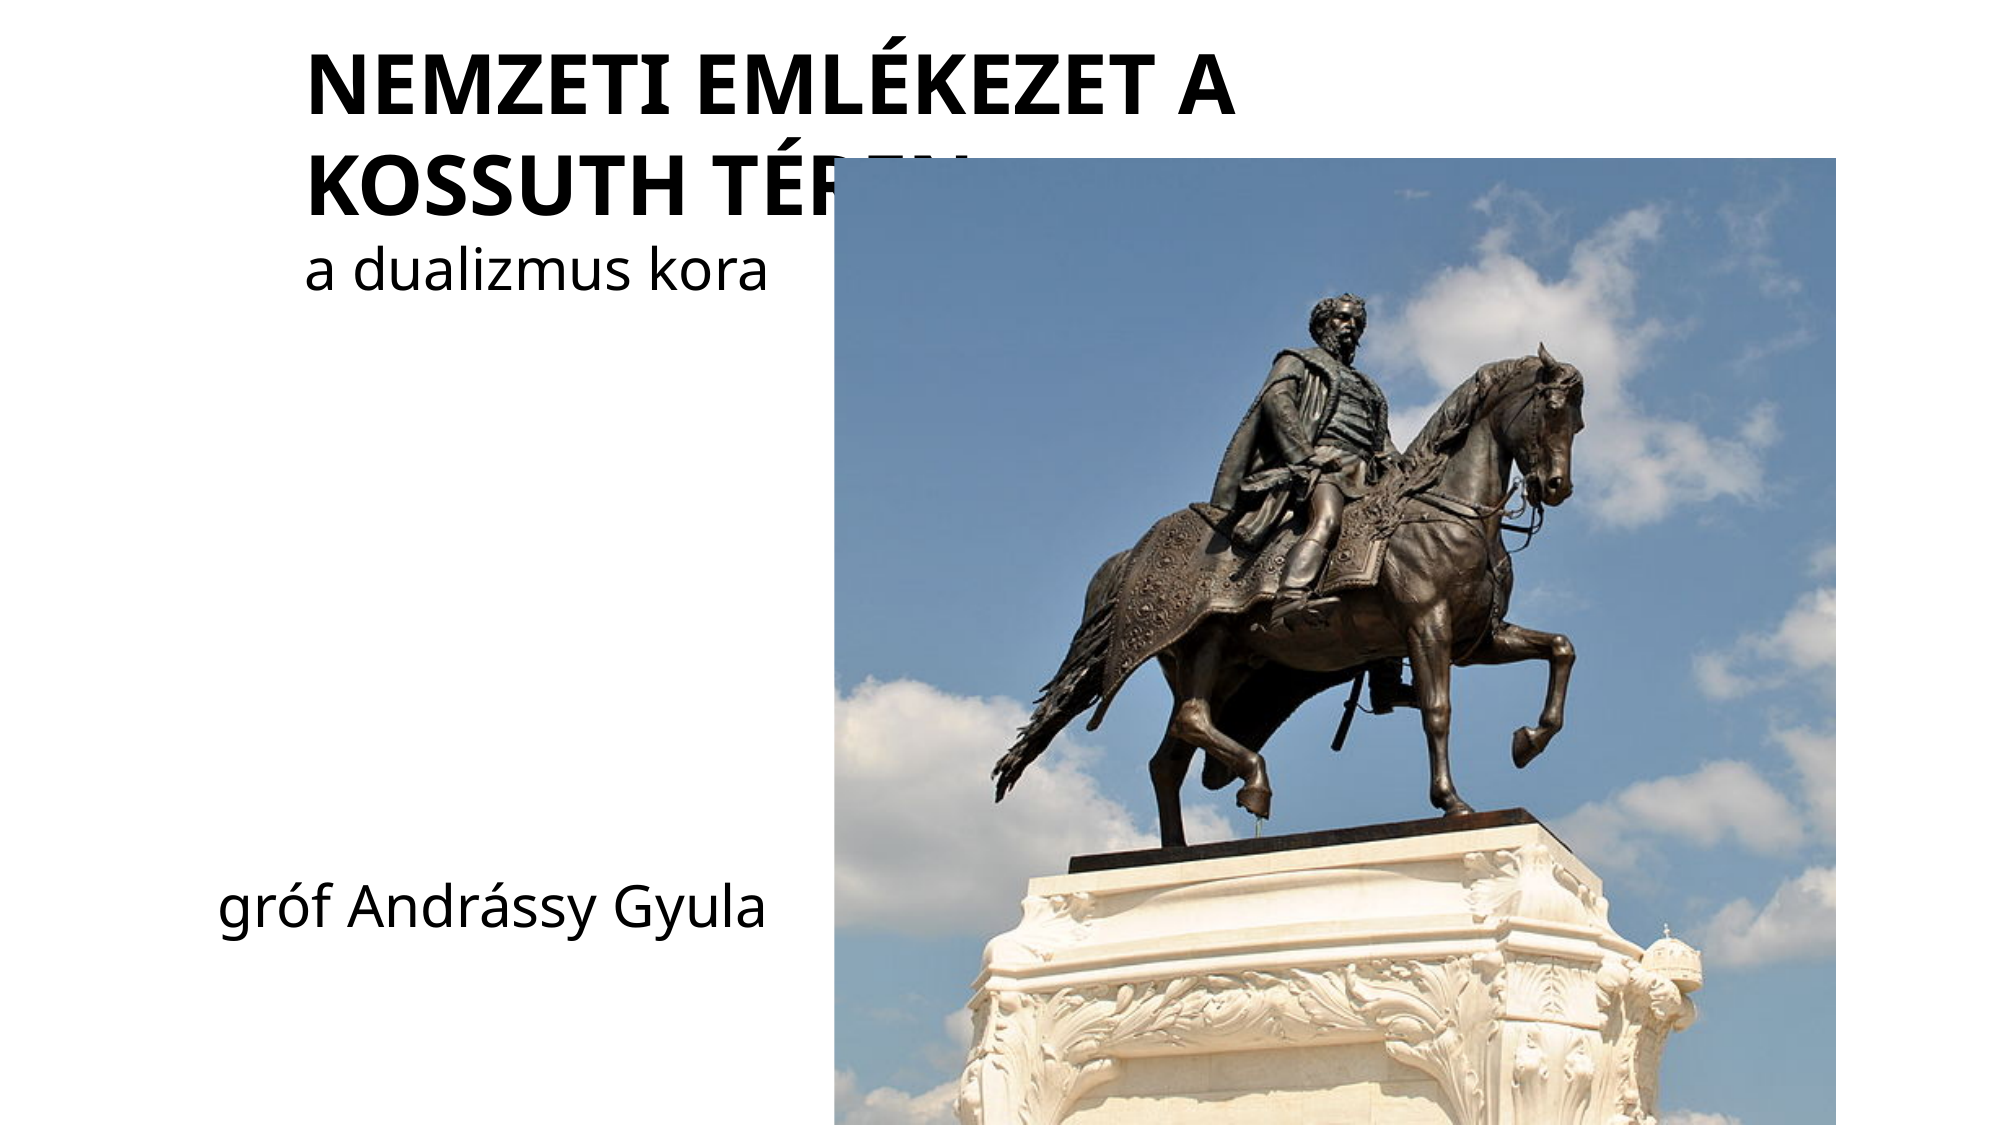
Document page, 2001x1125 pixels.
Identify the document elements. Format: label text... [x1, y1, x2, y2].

picture [834, 157, 1837, 1125]
text_box gróf Andrássy Gyula [202, 862, 806, 947]
text_box Nemzeti emlékezet a Kossuth téren a dualizmus kora [289, 24, 1555, 309]
